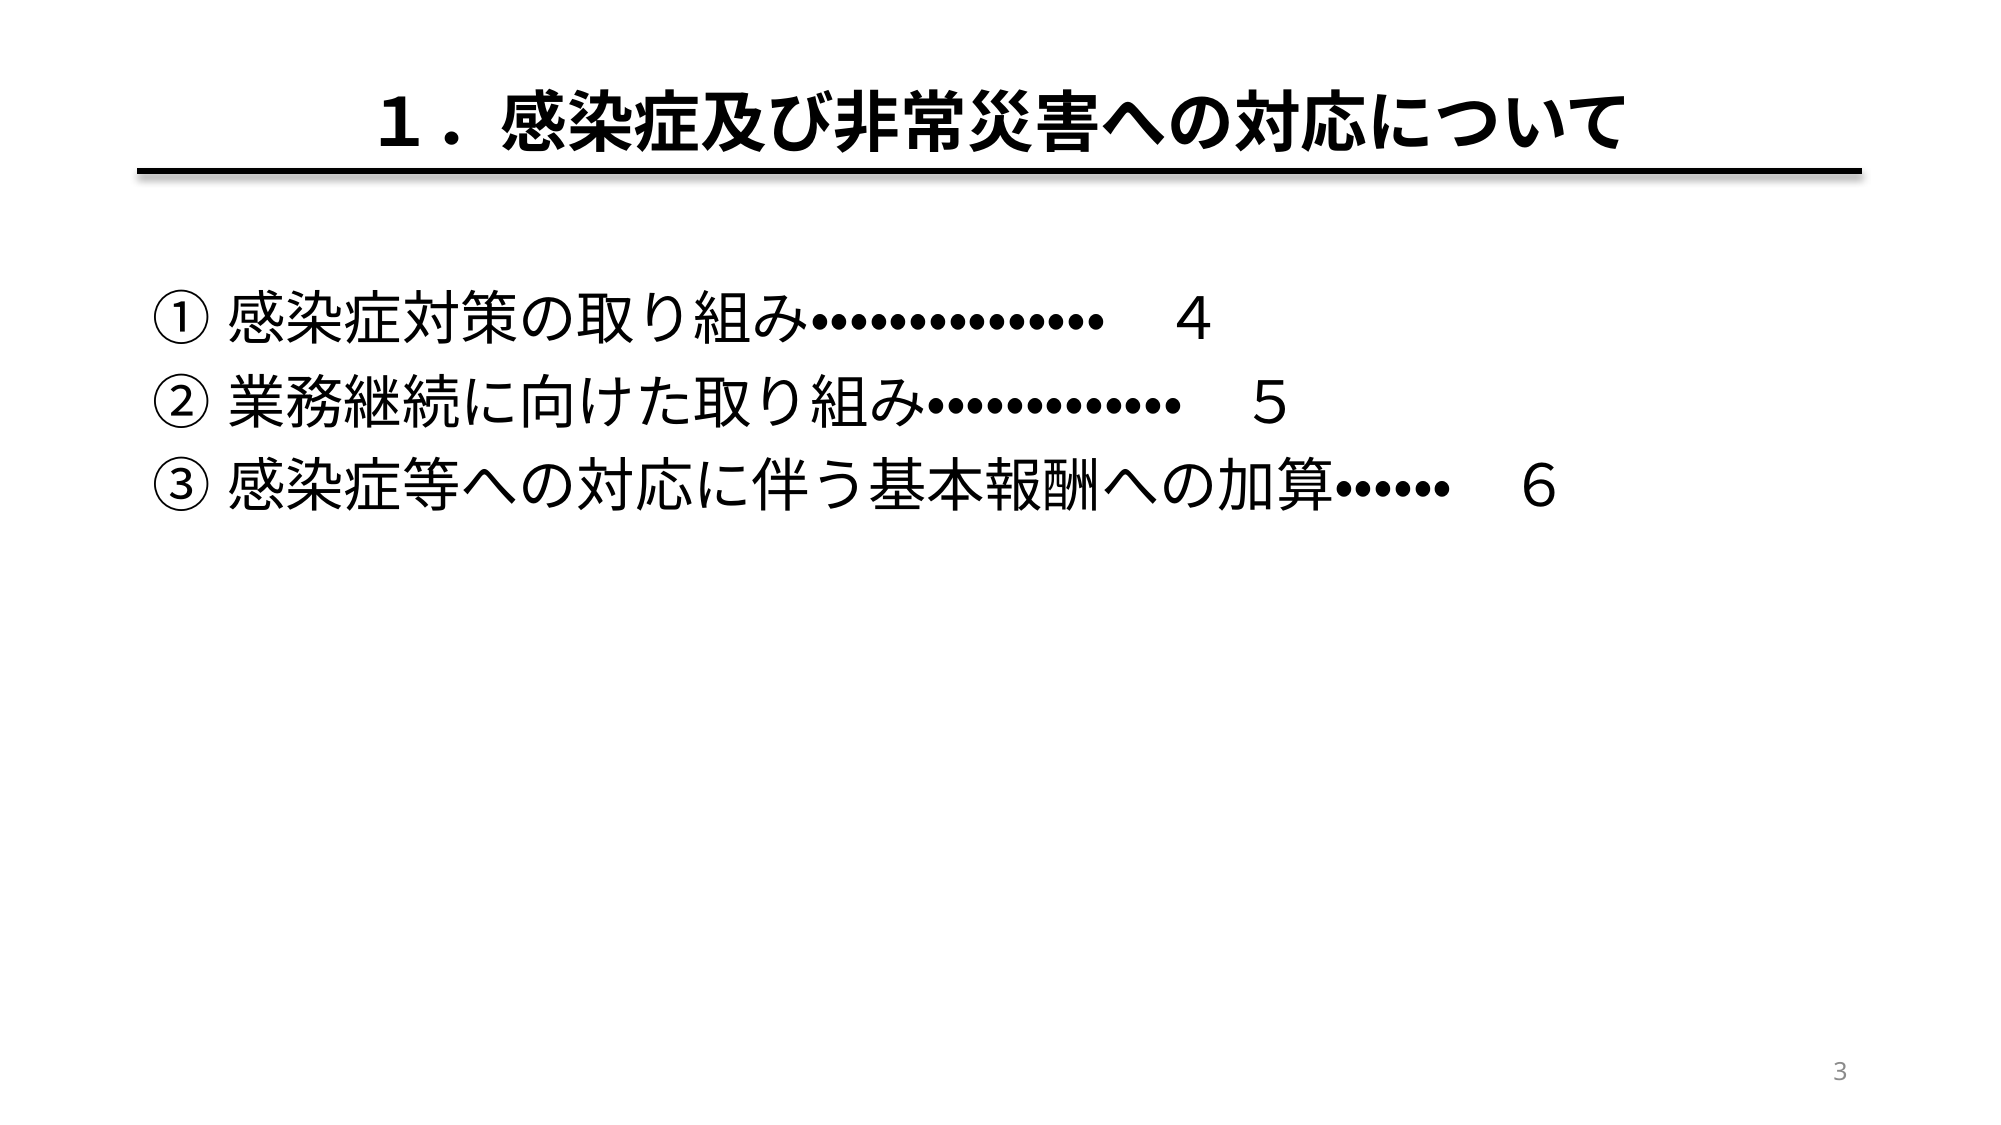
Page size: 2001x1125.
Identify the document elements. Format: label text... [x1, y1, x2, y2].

title １．感染症及び非常災害への対応について [137, 59, 1863, 168]
slide_number 3 [1412, 1042, 1863, 1103]
list 感染症対策の取り組み・・・・・・・・・・・・・・・ ４ 業務継続に向けた取り組み・・・・・・・・・・・・・ ５ 感染症等への対応に伴う基本報酬への加算・・・・・・ ６ [137, 281, 1863, 624]
title １．感染症及び非常災害への対応について [137, 185, 1863, 191]
